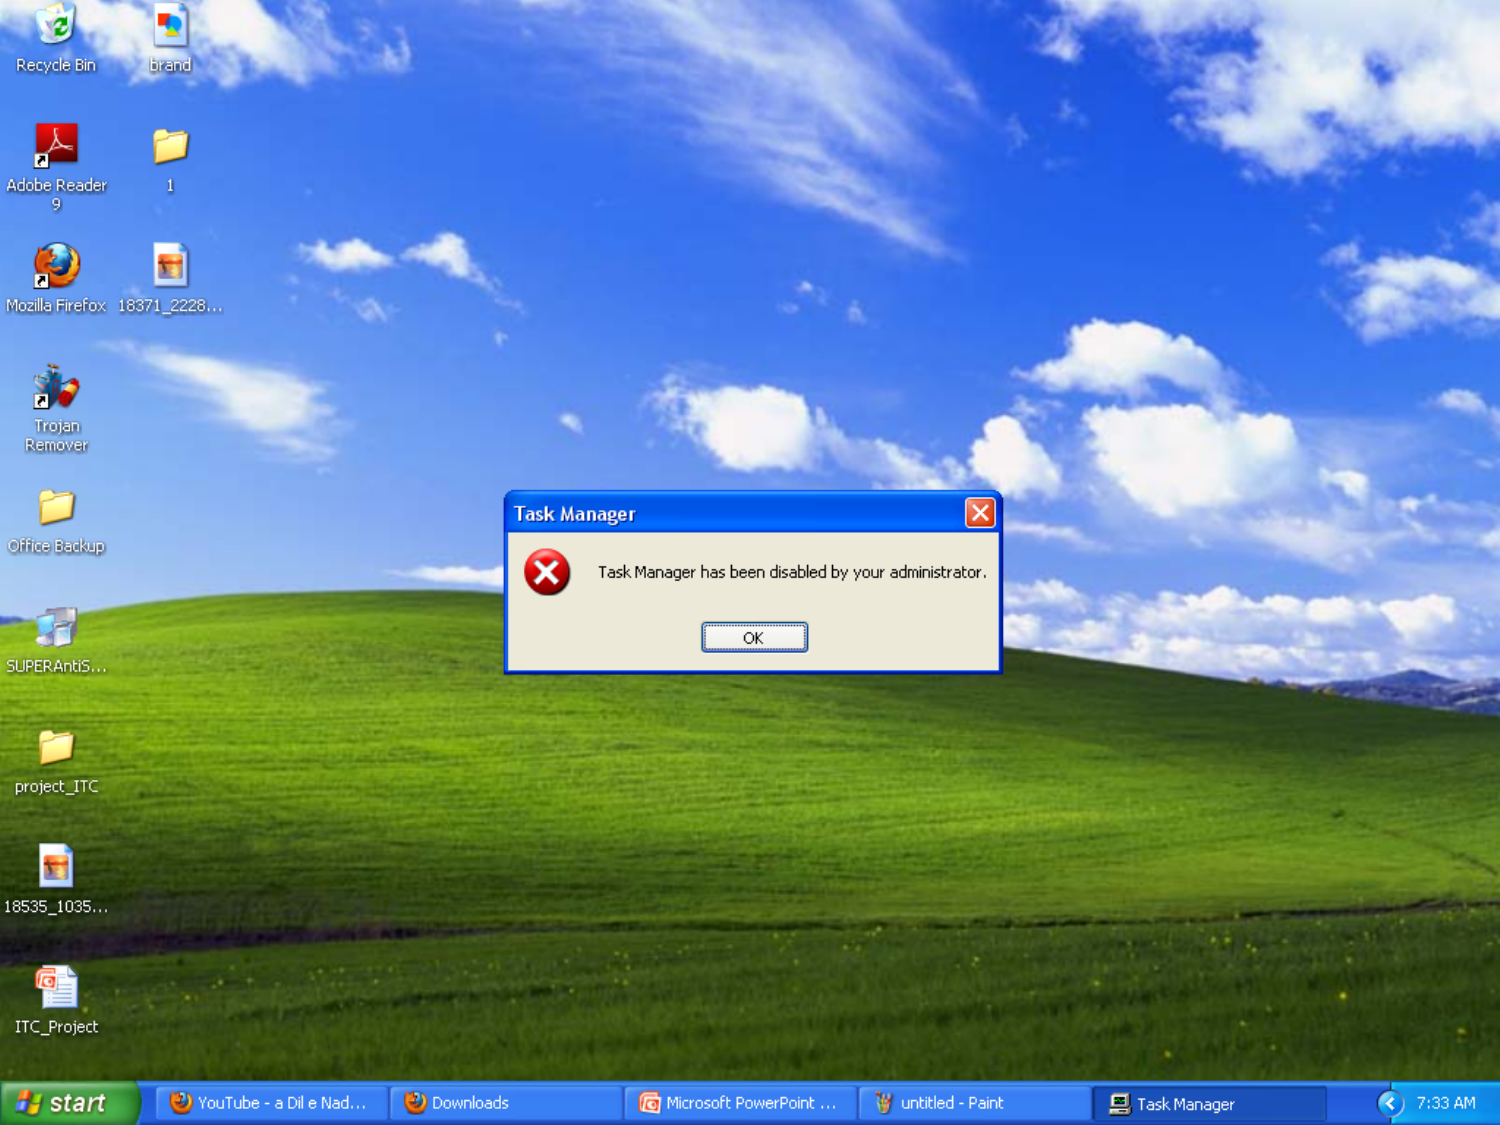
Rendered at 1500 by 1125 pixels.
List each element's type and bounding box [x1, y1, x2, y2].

list [0, 0, 1500, 1125]
